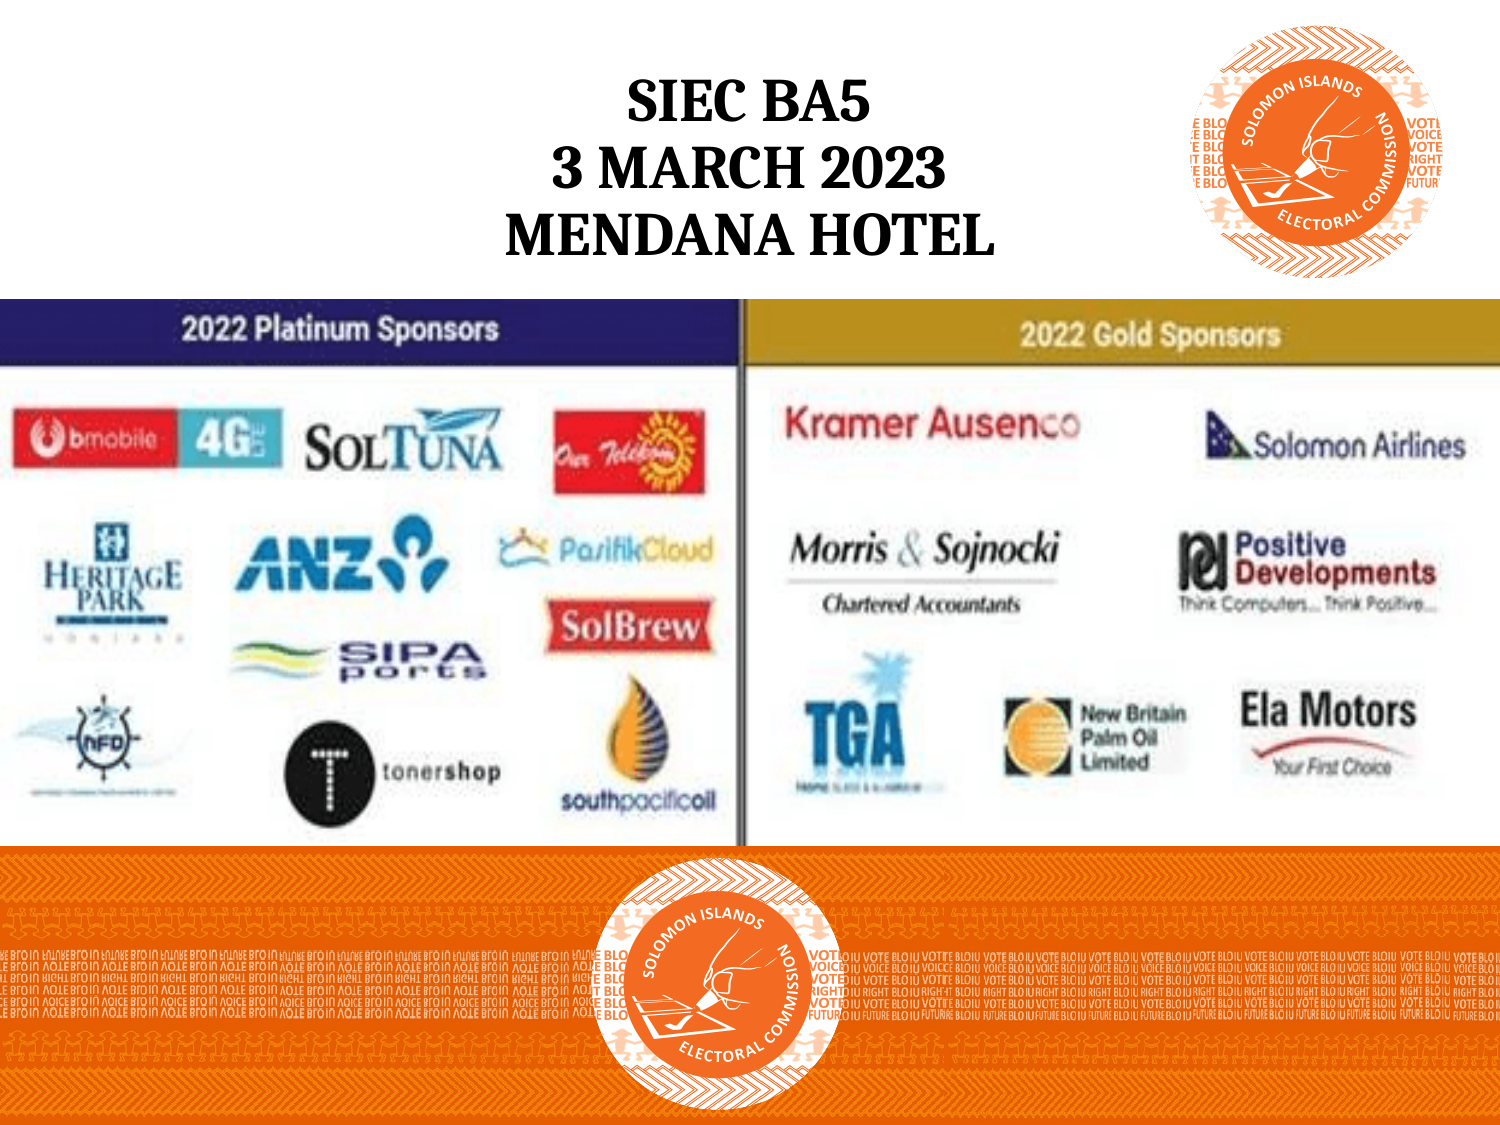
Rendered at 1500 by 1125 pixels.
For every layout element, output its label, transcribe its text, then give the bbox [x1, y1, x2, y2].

picture [0, 3, 1500, 1125]
title SIEC BA5 3 MARCH 2023 MENDANA HOTEL [103, 59, 1397, 278]
